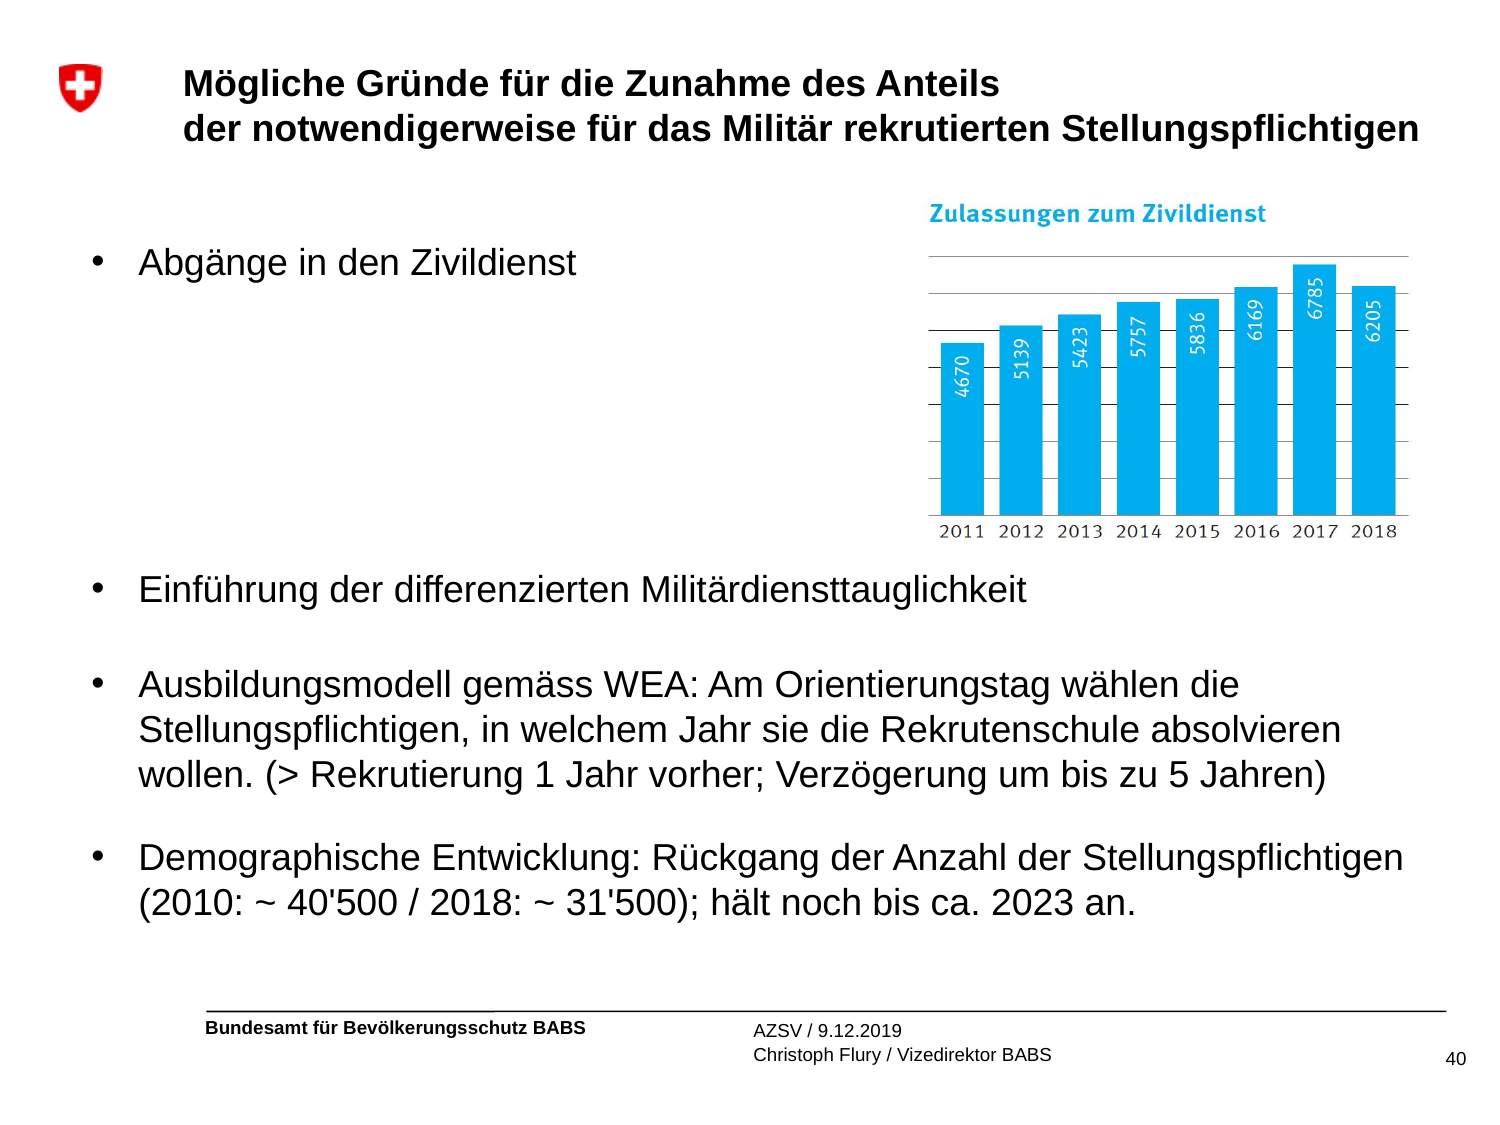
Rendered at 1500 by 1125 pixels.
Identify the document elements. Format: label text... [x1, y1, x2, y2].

picture [911, 184, 1424, 563]
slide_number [738, 1011, 1447, 1034]
picture [59, 64, 103, 114]
text_box Abgänge in den Zivildienst Einführung der differenzierten Militärdiensttauglichkeit Ausbildungsmodell gemäss WEA: Am Orientierungstag wählen die Stellungspflichtigen, in welchem Jahr sie die Rekrutenschule absolvieren wollen. (> Rekrutierung 1 Jahr vorher; Verzögerung um bis zu 5 Jahren) Demographische Entwicklung: Rückgang der Anzahl der Stellungspflichtigen (2010: ~ 40'500 / 2018: ~ 31'500); hält noch bis ca. 2023 an. [76, 230, 1477, 931]
footer Christoph Flury / Vizedirektor BABS [738, 1034, 1447, 1071]
title Mögliche Gründe für die Zunahme des Anteils der notwendigerweise für das Militär rekrutierten Stellungspflichtigen [182, 59, 1500, 197]
